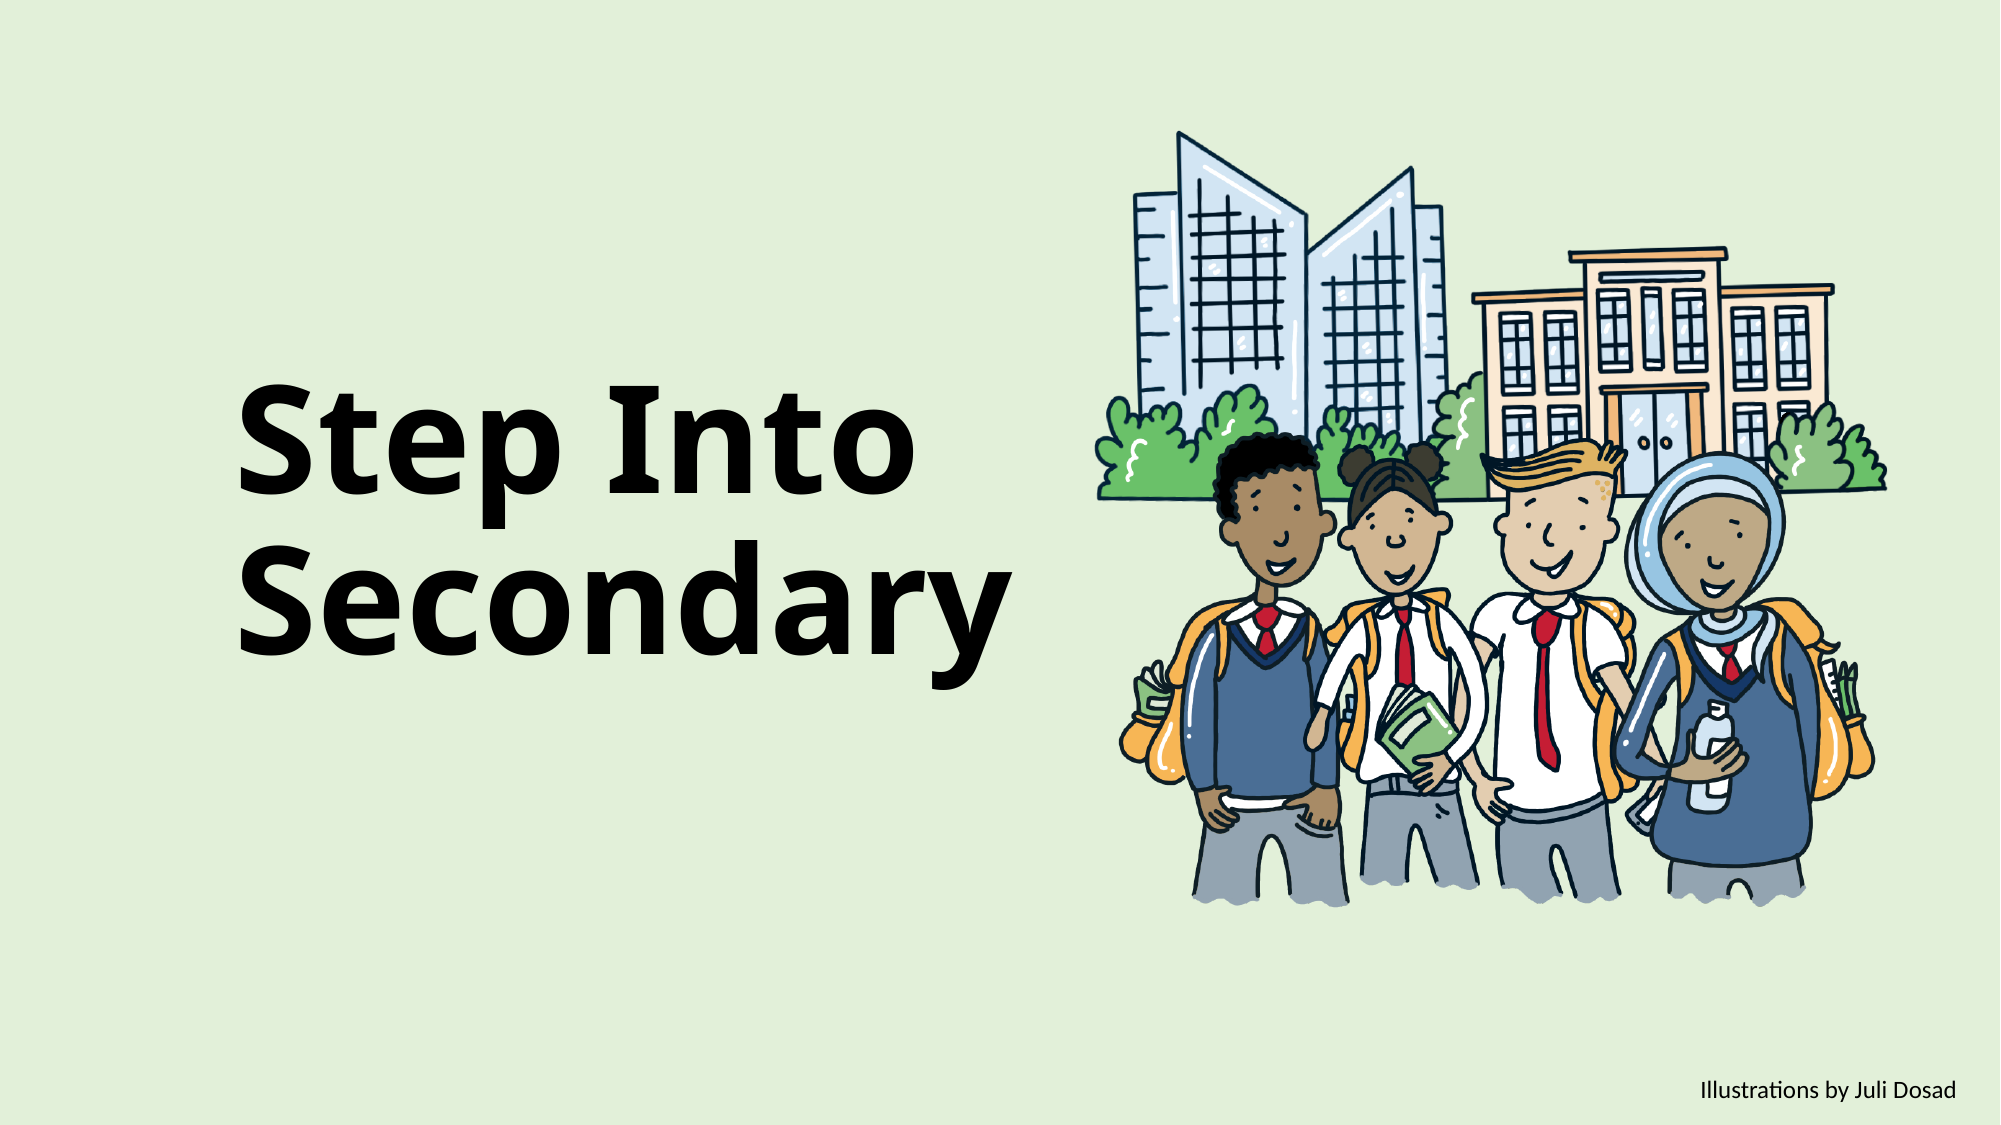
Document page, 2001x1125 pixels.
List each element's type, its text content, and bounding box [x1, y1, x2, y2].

title Step Into Secondary [220, 676, 1054, 875]
picture [1054, 109, 1928, 973]
text_box Illustrations by Juli Dosad [1685, 1066, 2000, 1111]
